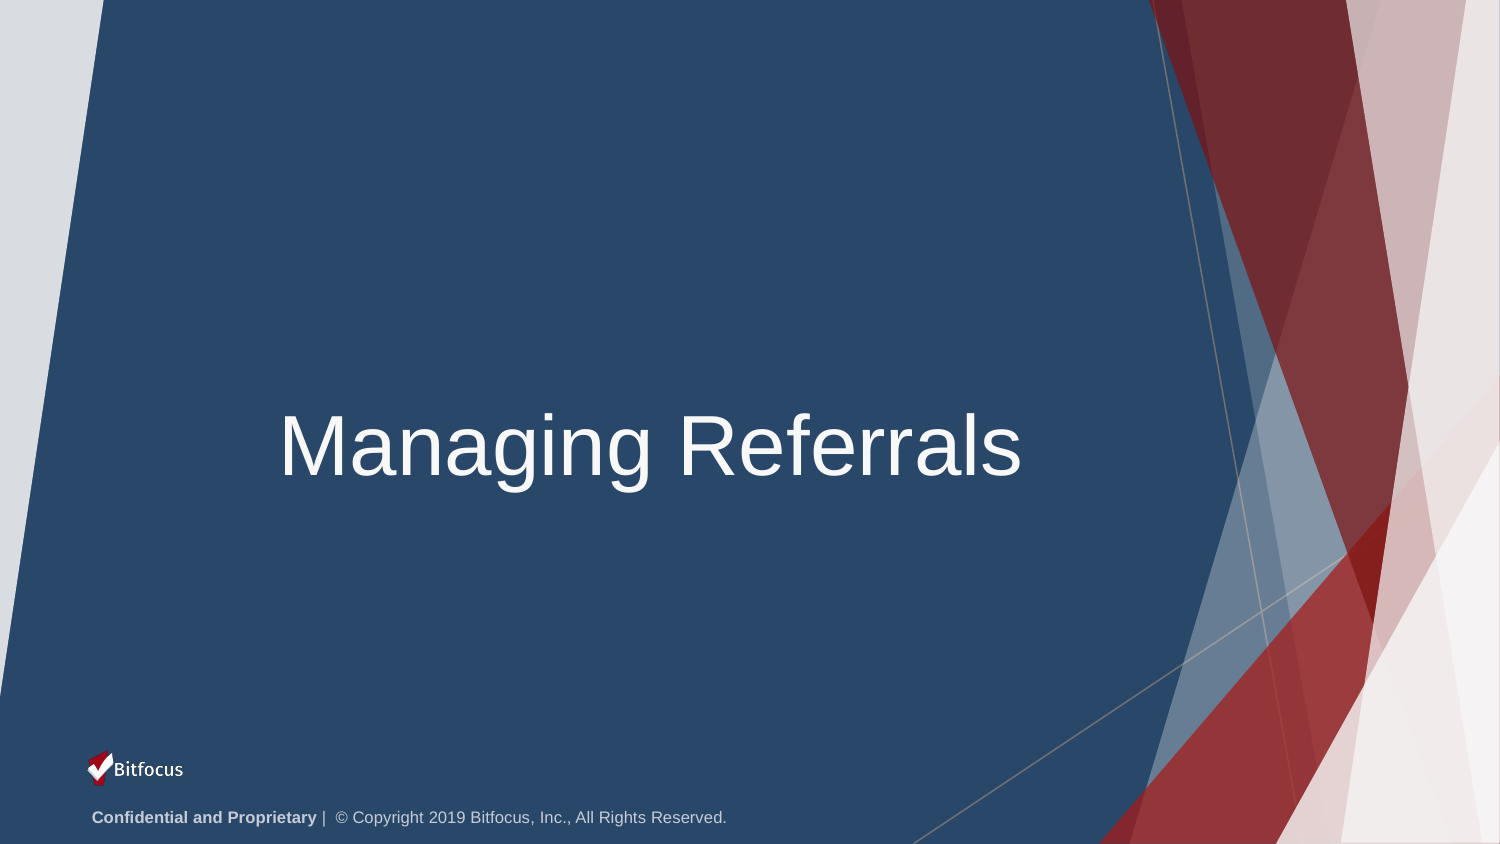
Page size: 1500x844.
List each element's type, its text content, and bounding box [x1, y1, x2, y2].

title Managing Referrals [185, 295, 1141, 499]
picture [85, 748, 188, 788]
